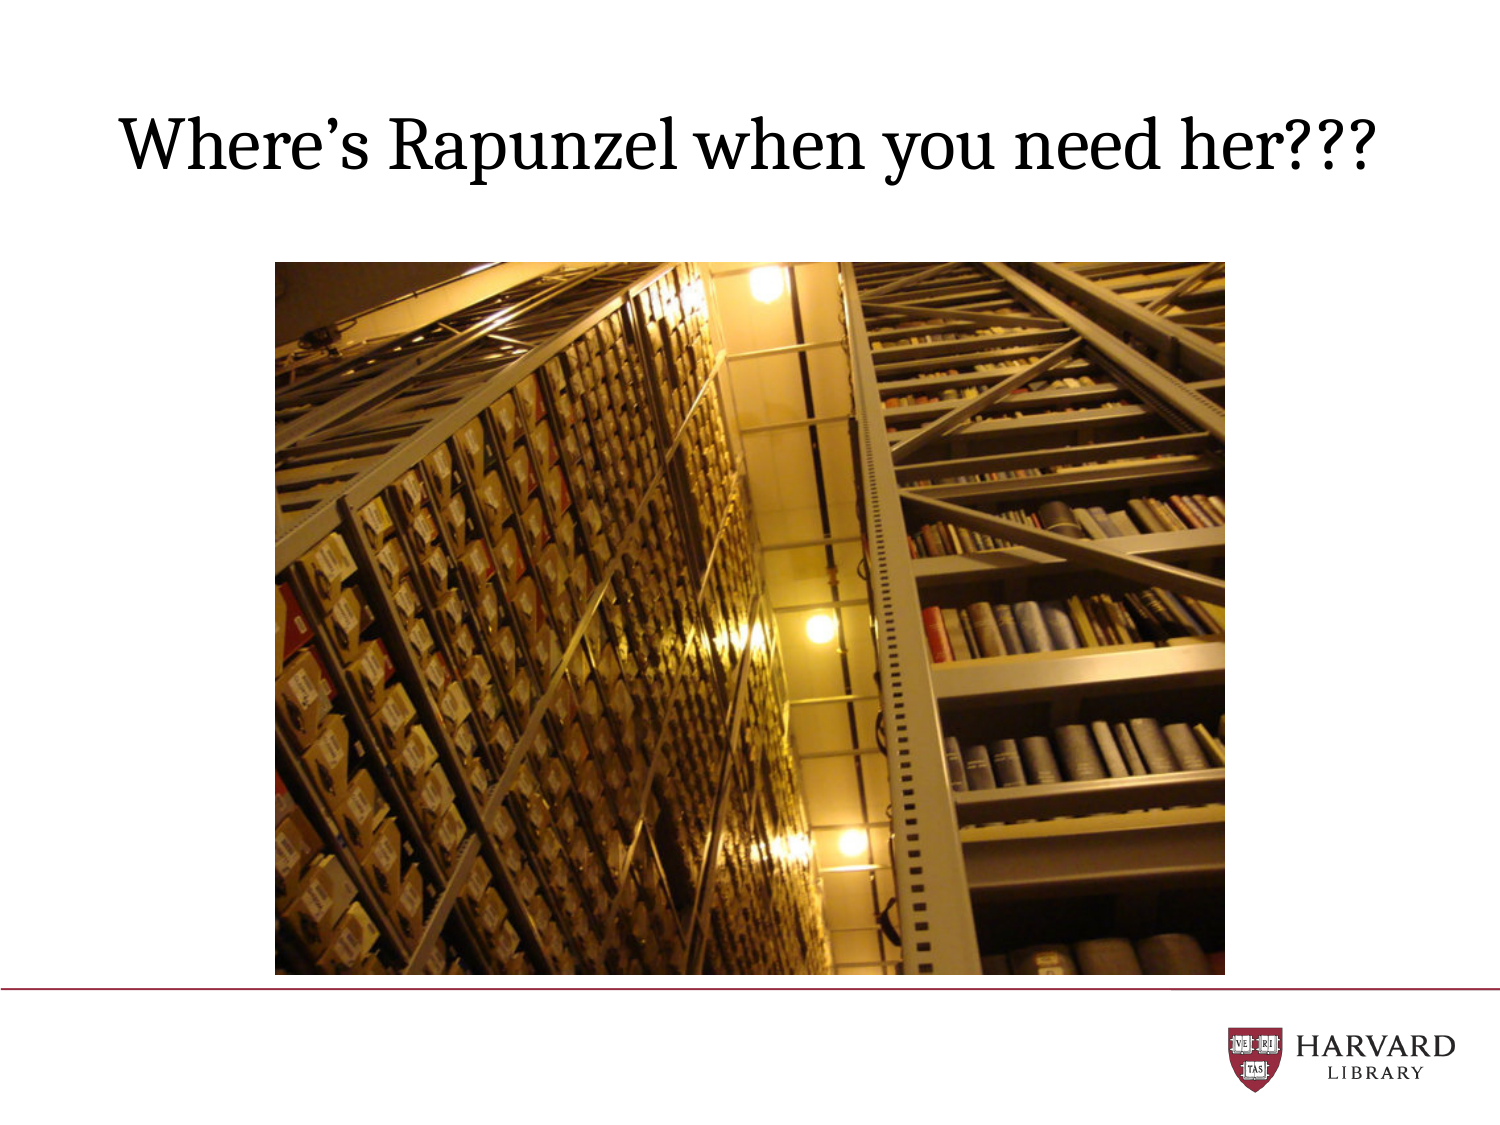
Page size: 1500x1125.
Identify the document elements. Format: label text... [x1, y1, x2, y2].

title Where’s Rapunzel when you need her??? [75, 45, 1425, 233]
picture [0, 988, 1500, 1125]
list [274, 262, 1226, 976]
